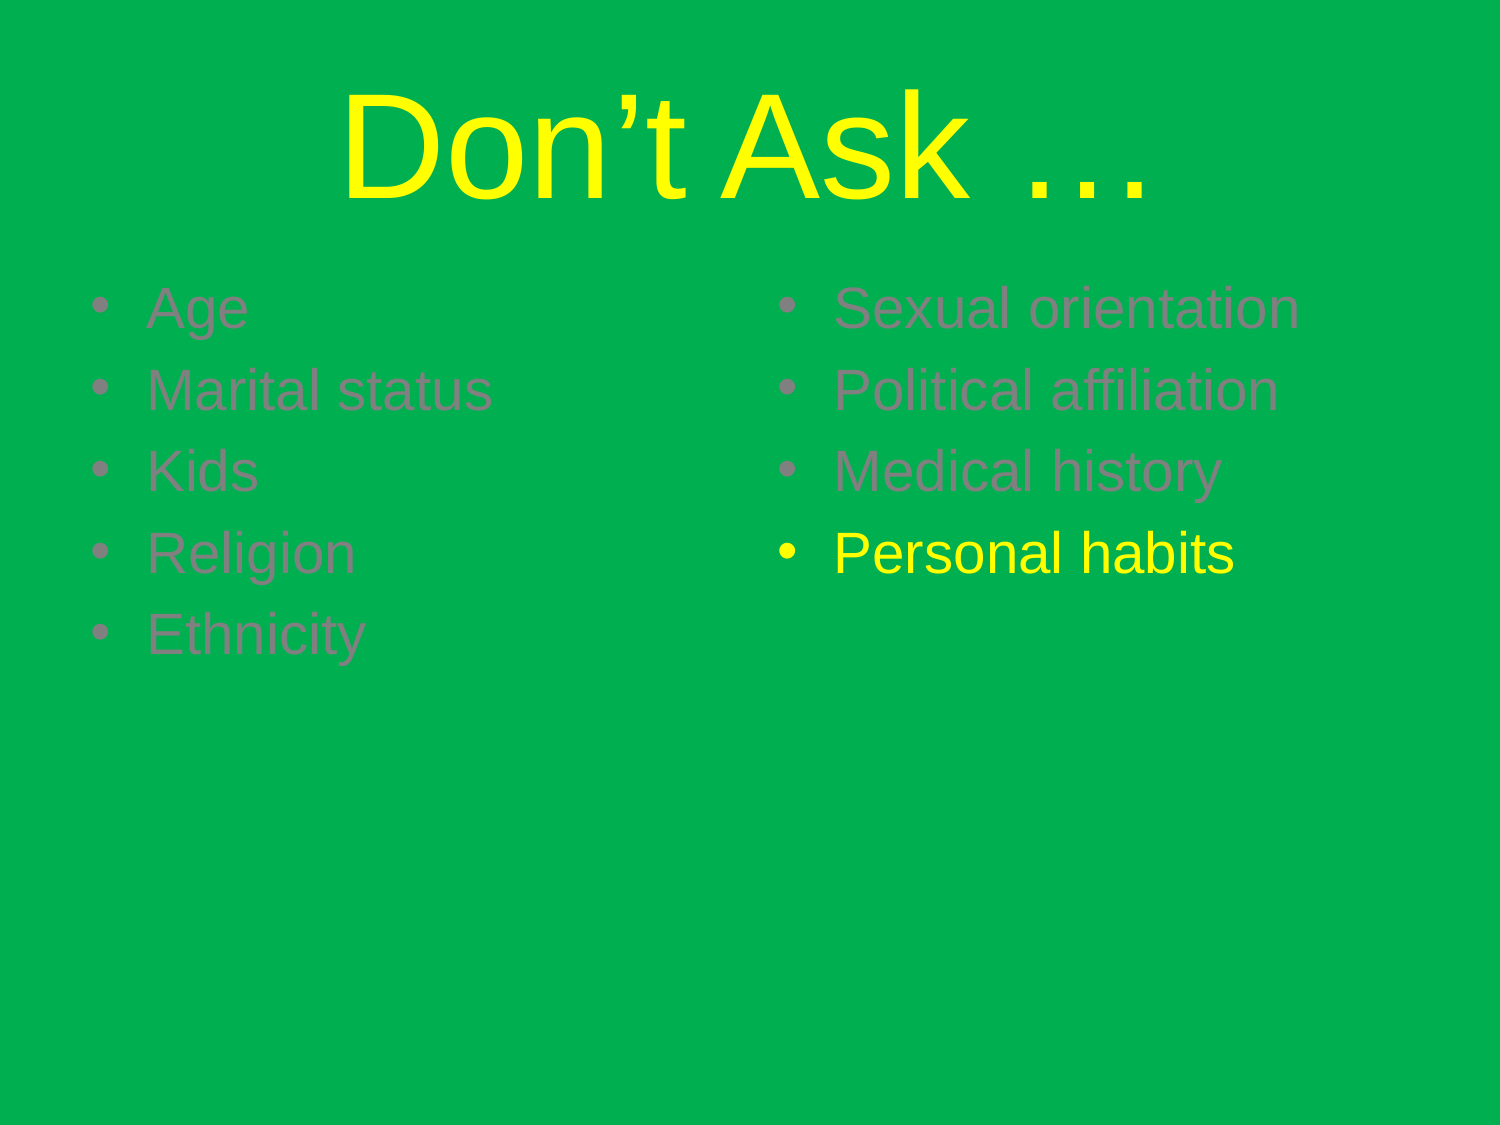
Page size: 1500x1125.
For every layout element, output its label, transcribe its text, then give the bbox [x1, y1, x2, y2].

list Age Marital status Kids Religion Ethnicity [75, 262, 738, 1005]
title Don’t Ask … [75, 45, 1425, 233]
list Sexual orientation Political affiliation Medical history Personal habits [762, 262, 1425, 1005]
